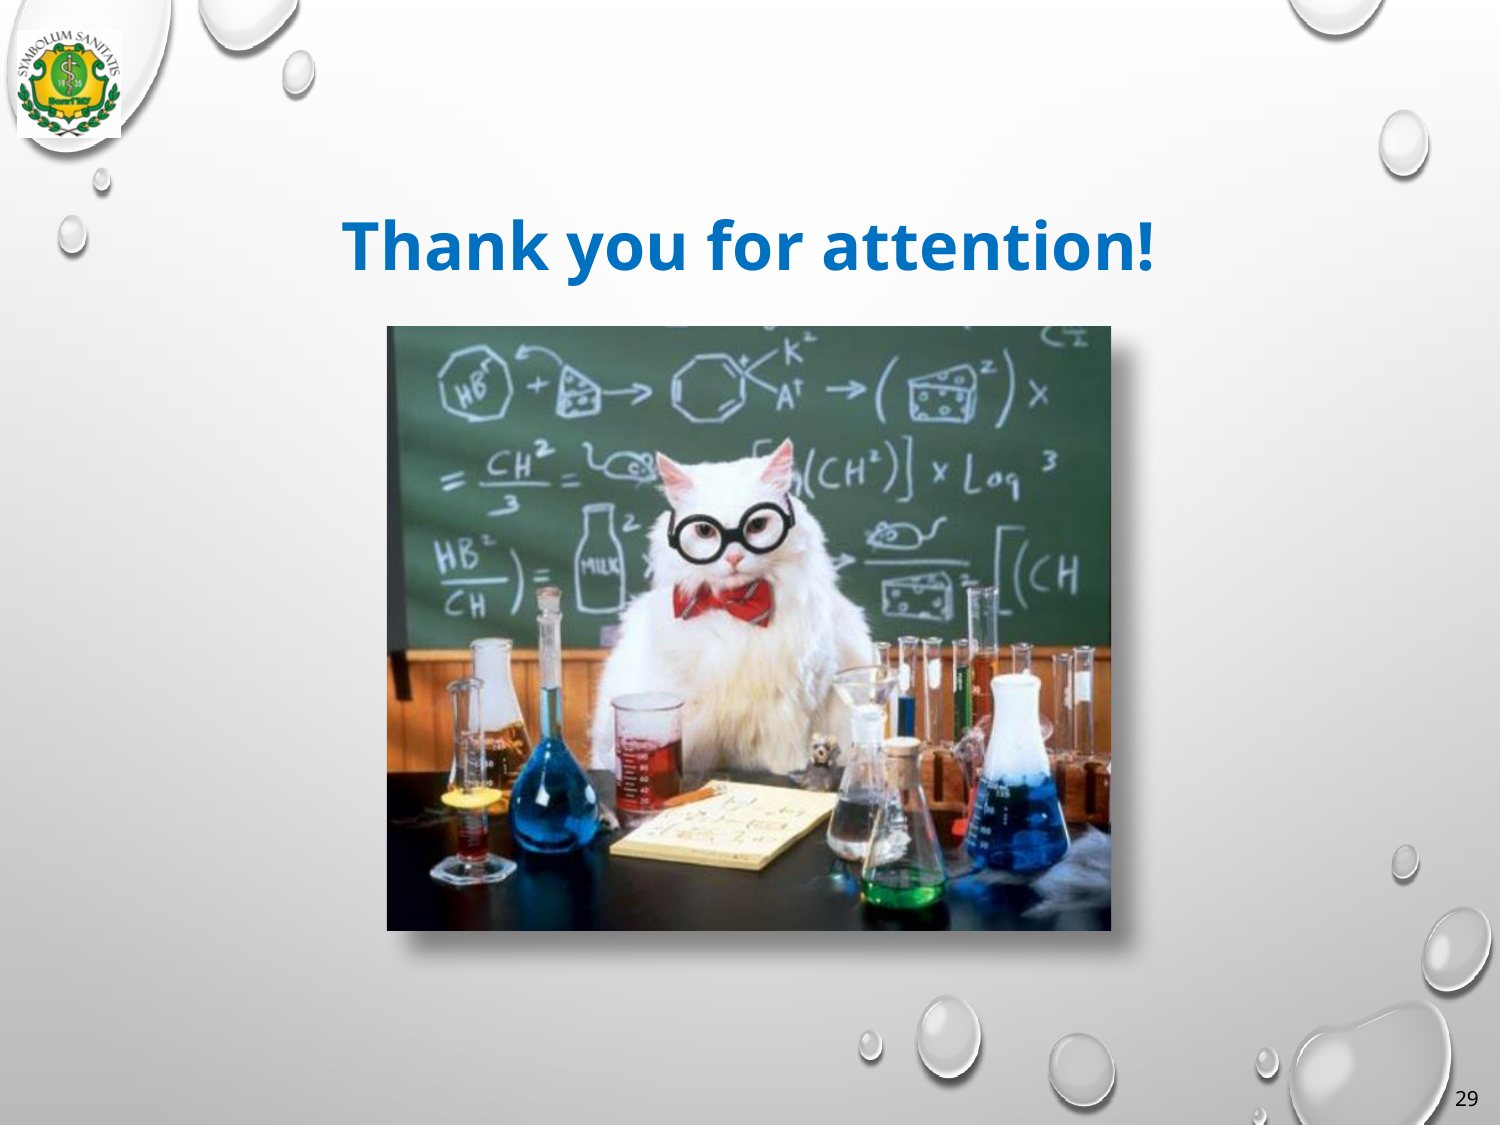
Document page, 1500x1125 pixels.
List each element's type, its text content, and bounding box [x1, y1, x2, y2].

picture [0, 0, 1500, 1125]
slide_number 29 [1399, 1069, 1494, 1125]
text_box Thank you for attention! [326, 196, 1172, 291]
